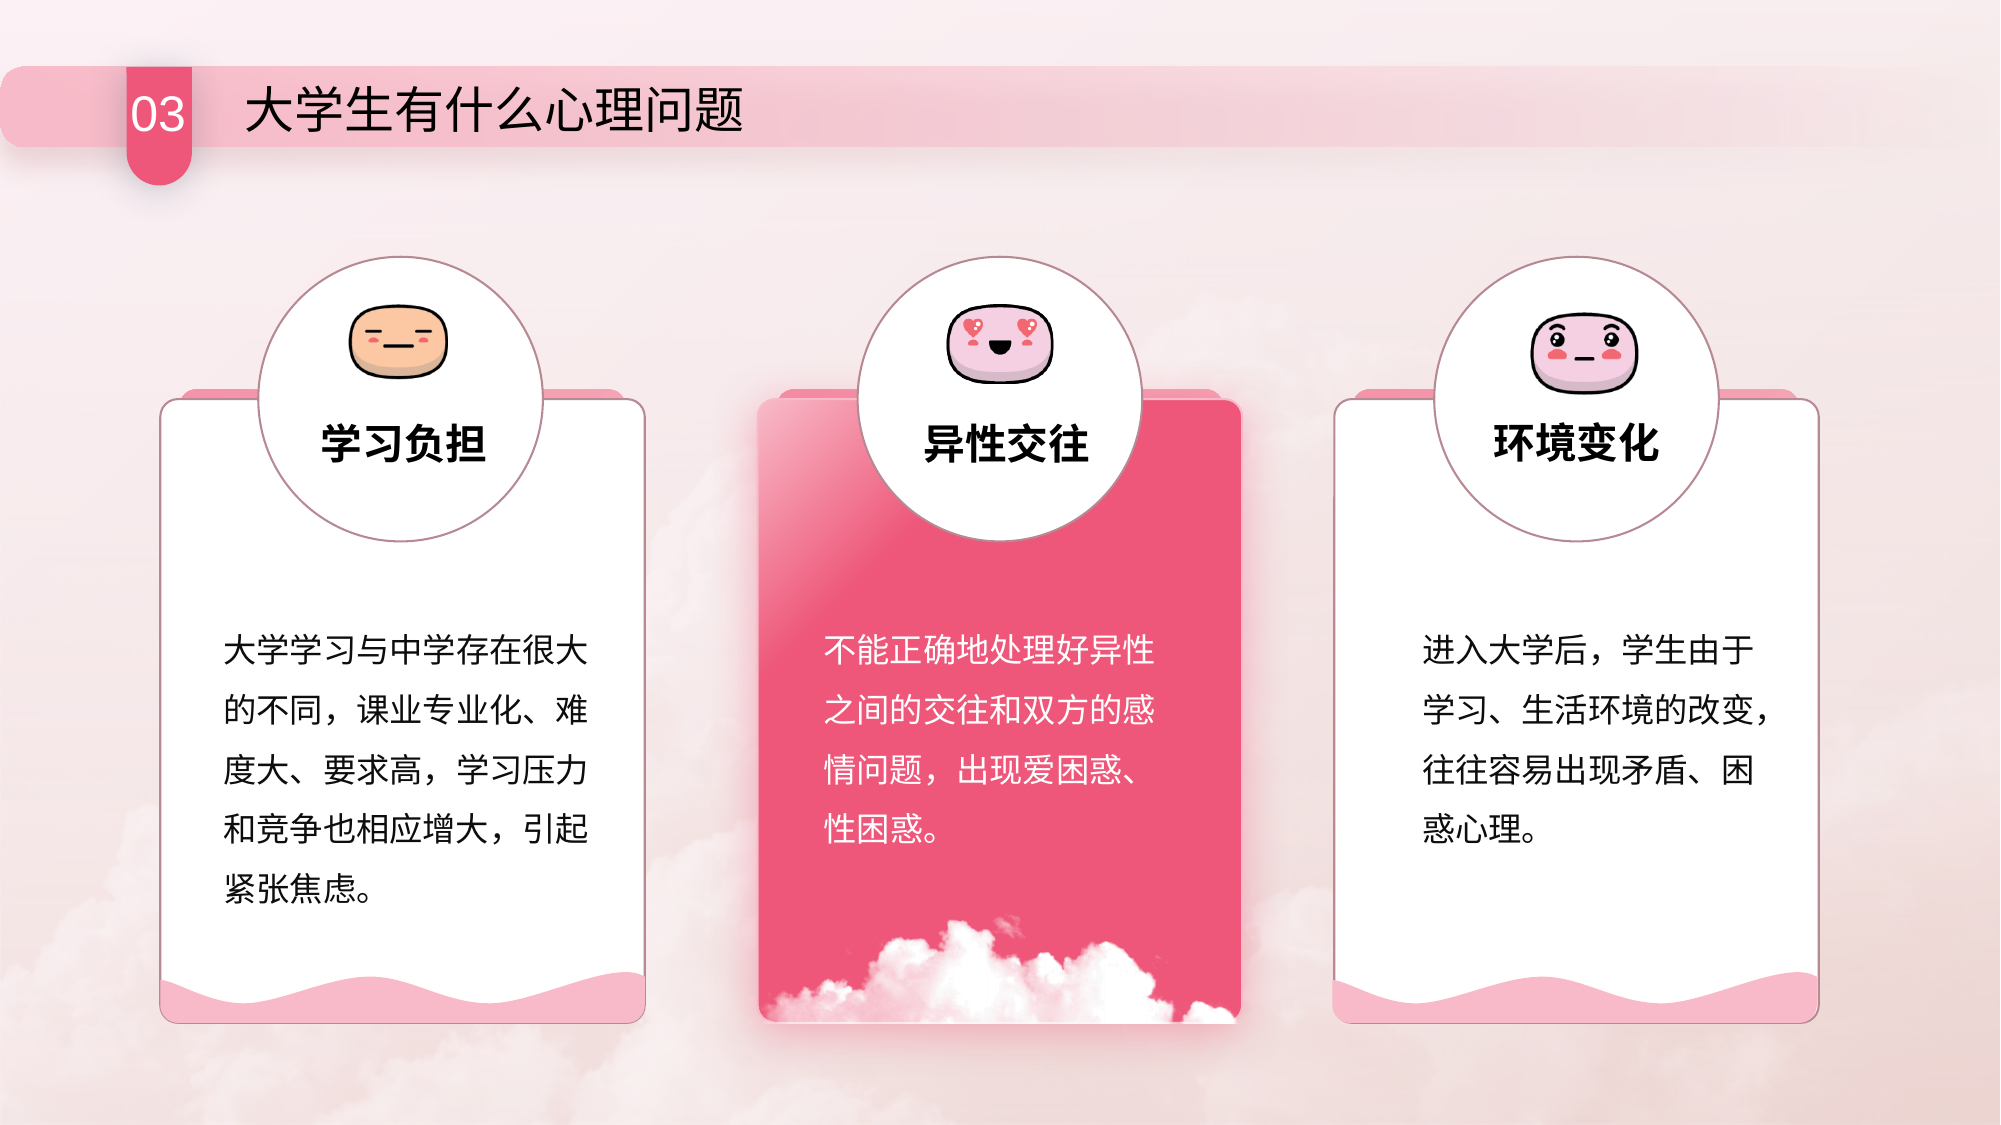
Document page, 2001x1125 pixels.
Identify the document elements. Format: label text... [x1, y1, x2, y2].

text_box 环境变化 [1476, 409, 1677, 474]
picture [1503, 312, 1665, 395]
text_box [257, 255, 544, 543]
text_box [1333, 398, 1820, 1022]
text_box 异性交往 [903, 410, 1111, 475]
list 大学生有什么心理问题 [229, 77, 874, 151]
text_box 学习负担 [287, 410, 522, 475]
text_box 0 [544, 388, 625, 398]
text_box 不能正确地处理好异性之间的交往和双方的感情问题，出现爱困惑、性困惑。 [808, 601, 1191, 856]
text_box [1331, 971, 1818, 1024]
text_box [159, 971, 646, 1024]
text_box 大学学习与中学存在很大的不同，课业专业化、难度大、要求高，学习压力和竞争也相应增大，引起紧张焦虑。 [208, 601, 627, 916]
picture [743, 913, 1248, 1024]
text_box [1353, 388, 1433, 398]
text_box 03 [115, 73, 201, 149]
text_box [856, 255, 1144, 543]
text_box [1720, 388, 1798, 398]
text_box 进入大学后，学生由于学习、生活环境的改变，往往容易出现矛盾、困惑心理。 [1407, 601, 1771, 856]
text_box [1433, 255, 1720, 543]
picture [946, 304, 1054, 384]
text_box 0 [180, 388, 257, 398]
text_box [159, 398, 646, 1002]
picture [348, 304, 448, 384]
text_box [756, 398, 1244, 913]
